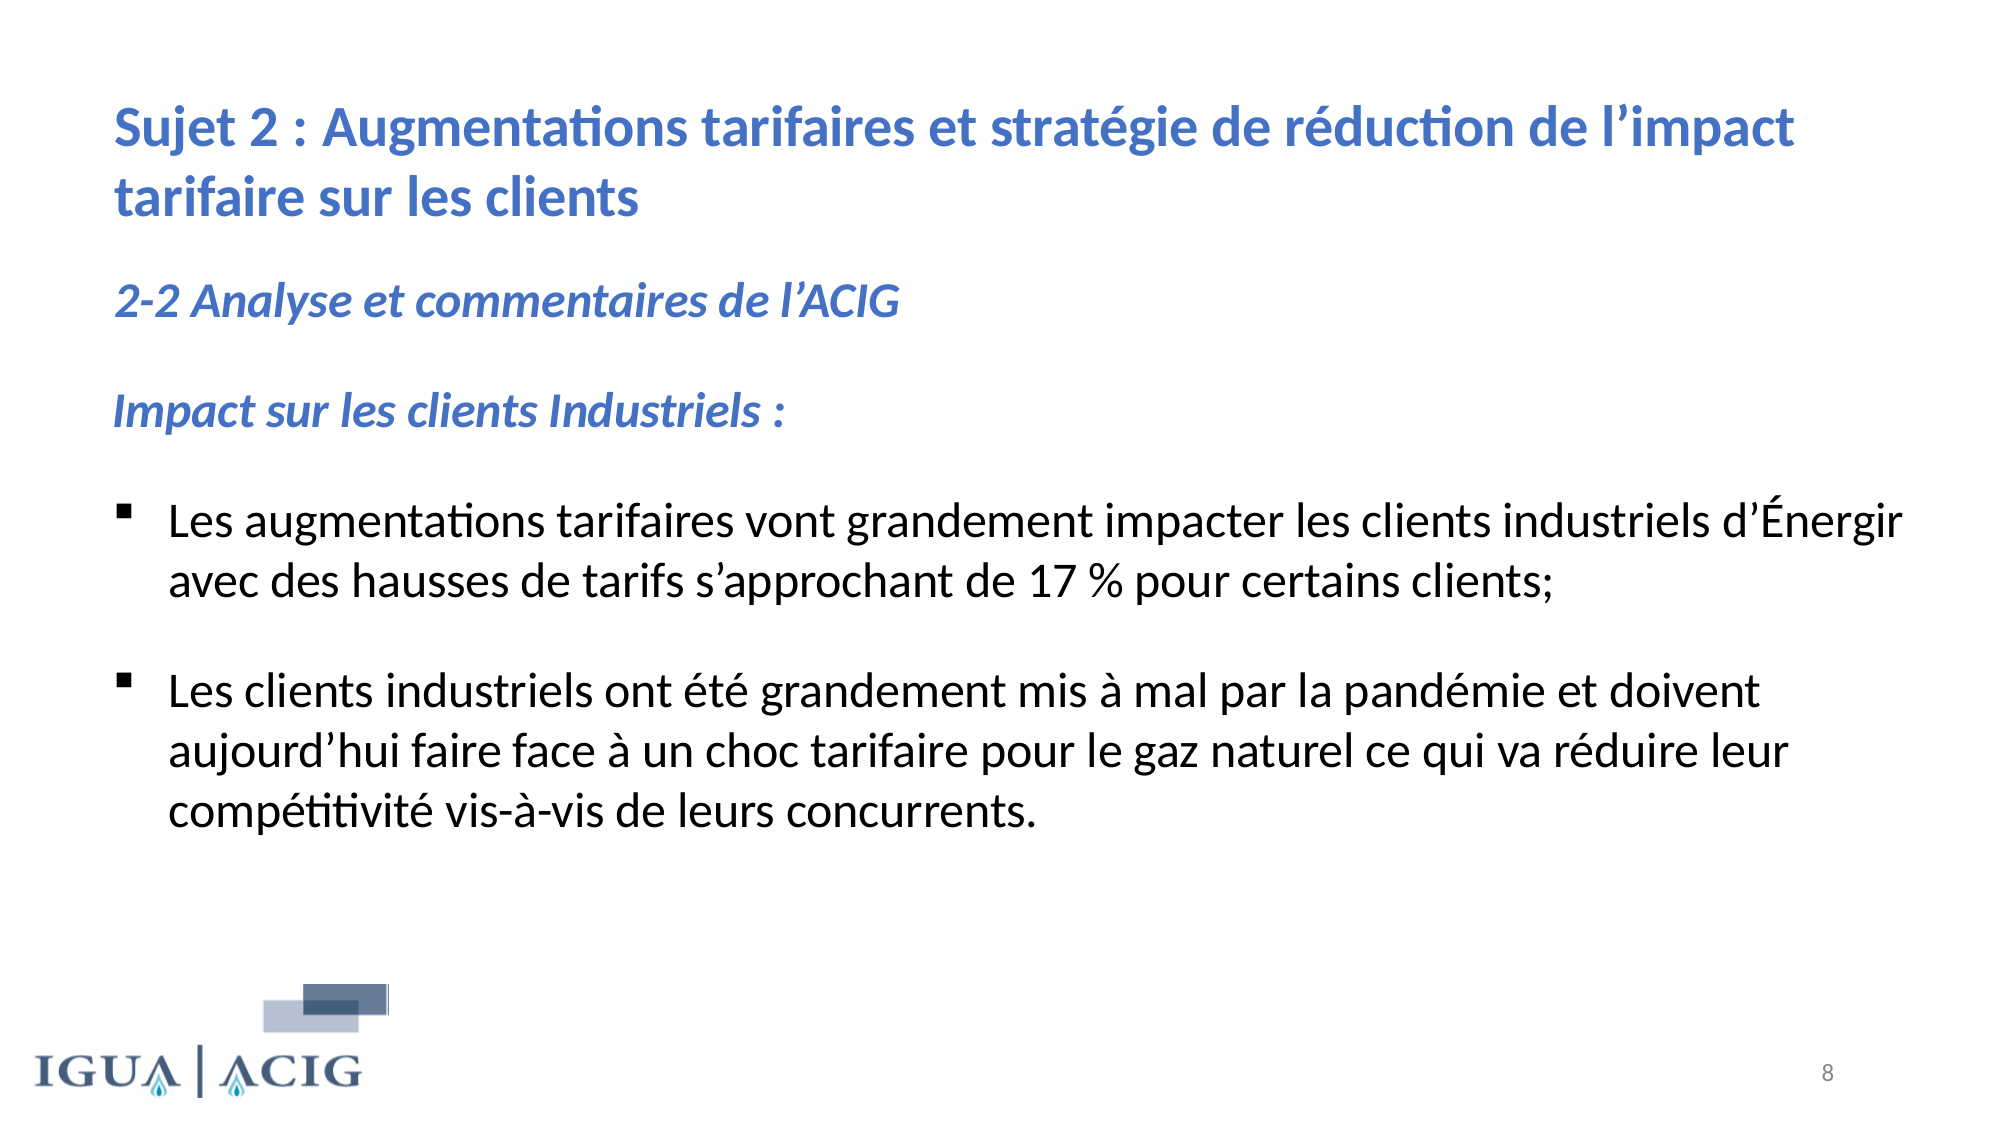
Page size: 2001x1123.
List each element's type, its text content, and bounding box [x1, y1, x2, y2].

text_box 2-2 Analyse et commentaires de l’ACIG Impact sur les clients Industriels : Les augmentations tarifaires vont grandement impacter les clients industriels d’Énergir avec des hausses de tarifs s’approchant de 17 % pour certains clients; Les clients industriels ont été grandement mis à mal par la pandémie et doivent aujourd’hui faire face à un choc tarifaire pour le gaz naturel ce qui va réduire leur compétitivité vis-à-vis de leurs concurrents. [112, 180, 1927, 983]
title Sujet 2 : Augmentations tarifaires et stratégie de réduction de l’impact tarifaire sur les clients [112, 86, 1887, 276]
slide_number 8 [1815, 1060, 1856, 1123]
picture [33, 984, 389, 1098]
